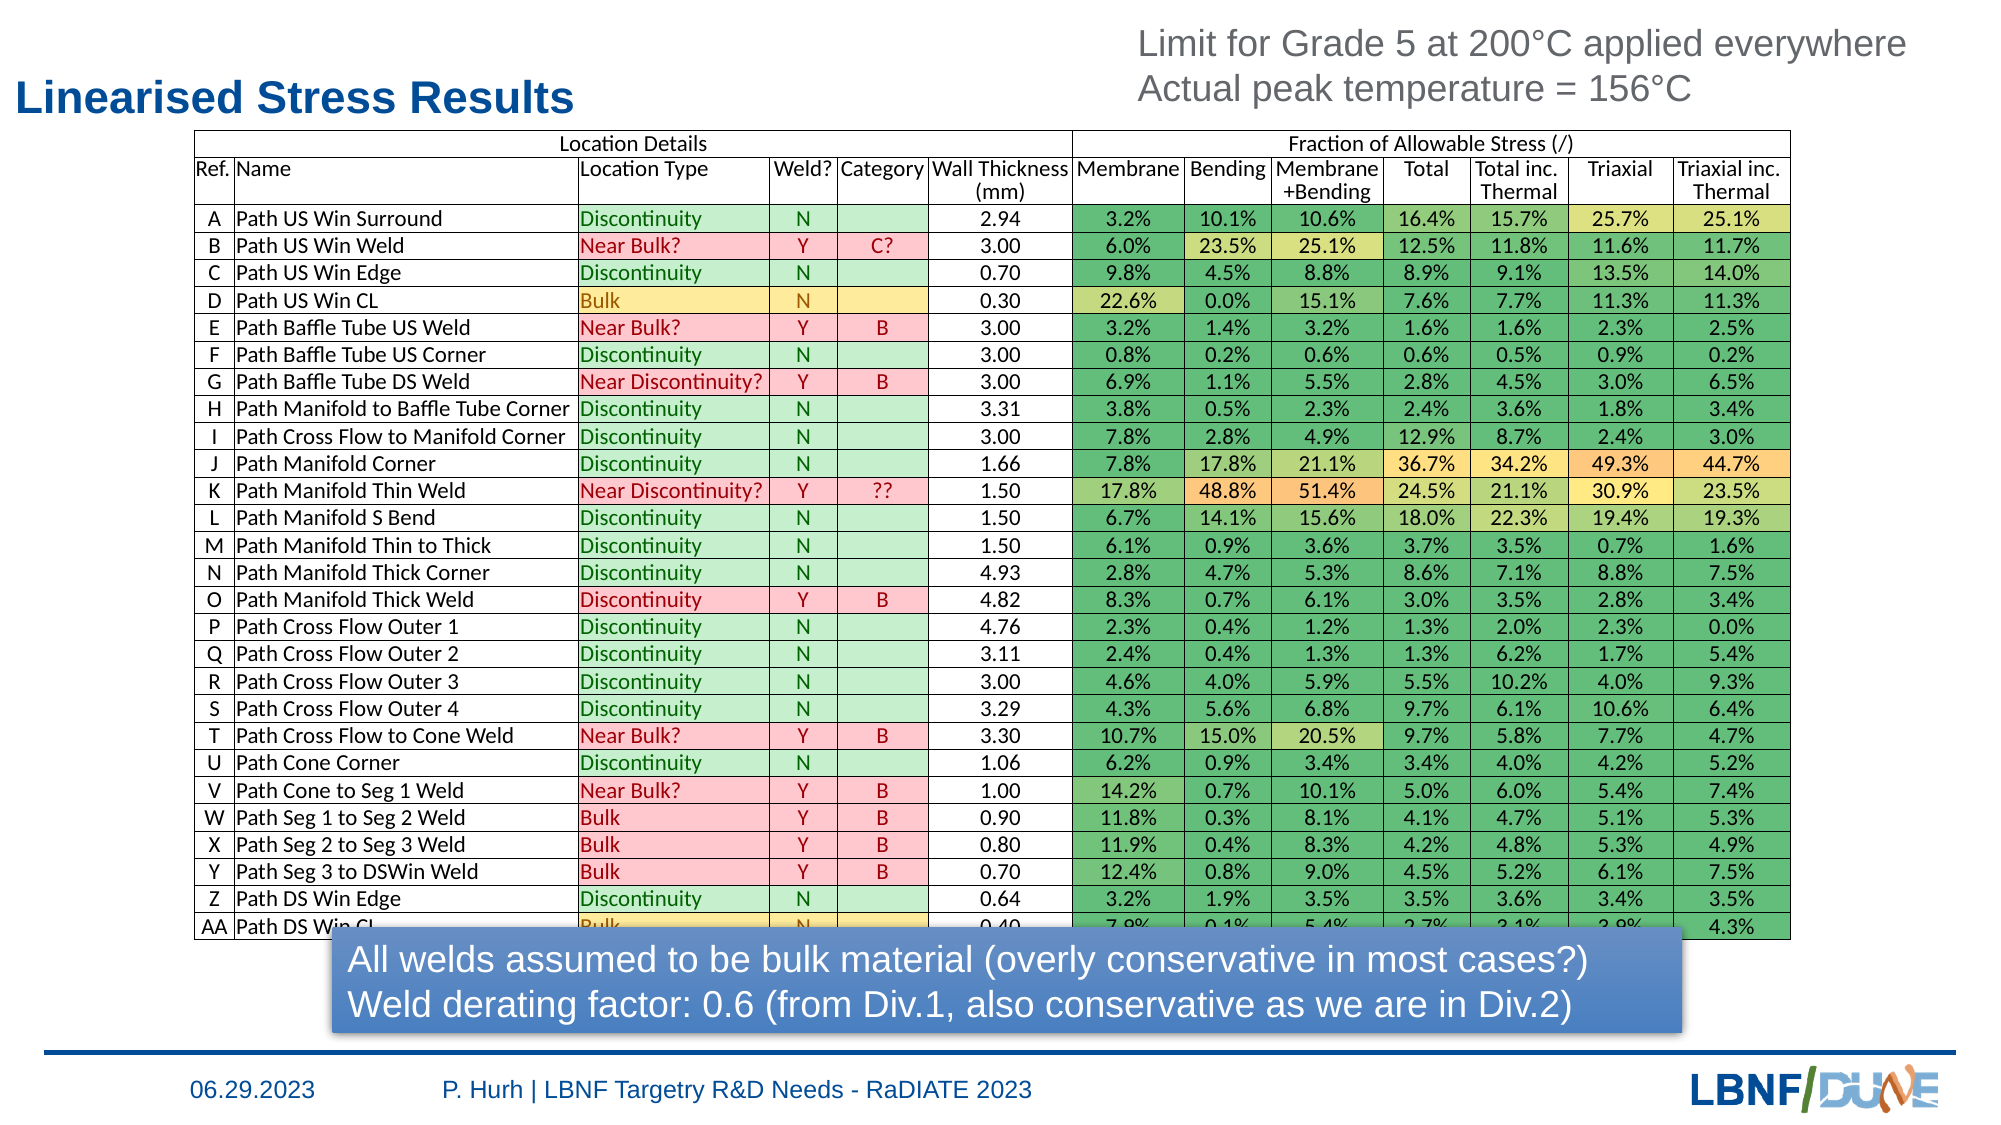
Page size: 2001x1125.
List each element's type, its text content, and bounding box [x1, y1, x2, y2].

table_cell N [770, 641, 837, 667]
table_cell [838, 695, 928, 722]
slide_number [189, 1072, 371, 1104]
table_cell 2.0% [1471, 614, 1568, 640]
table_cell M [195, 532, 234, 558]
table_cell 11.8% [1471, 233, 1568, 259]
table_cell Bulk [579, 859, 769, 885]
table_cell 21.1% [1272, 450, 1383, 477]
table_cell 0.5% [1471, 342, 1568, 368]
table_cell 1.1% [1185, 369, 1271, 395]
table_cell 3.00 [929, 369, 1072, 395]
table_cell 0.70 [929, 260, 1072, 286]
table_cell 7.9% [1073, 913, 1184, 922]
table_cell 8.7% [1471, 423, 1568, 449]
table_cell Near Bulk? [579, 314, 769, 341]
table_header Location Details [195, 131, 1072, 157]
table_cell 11.3% [1569, 287, 1673, 313]
table_cell 10.6% [1569, 695, 1673, 722]
table_cell 13.5% [1569, 260, 1673, 286]
table_cell 20.5% [1272, 723, 1383, 749]
table_cell 4.5% [1471, 369, 1568, 395]
table_cell Path Cross Flow Outer 1 [235, 614, 578, 640]
table_cell 7.1% [1471, 559, 1568, 586]
table_cell 1.6% [1384, 314, 1470, 341]
table_cell [838, 668, 928, 694]
table_cell 7.4% [1674, 777, 1790, 803]
table_cell 1.3% [1272, 641, 1383, 667]
table_cell Path Manifold Corner [235, 450, 578, 477]
table_cell 36.7% [1384, 450, 1470, 477]
table_cell 6.1% [1569, 859, 1673, 885]
table_cell 1.06 [929, 750, 1072, 776]
table_cell 3.00 [929, 314, 1072, 341]
table_cell 6.0% [1073, 233, 1184, 259]
table_cell Discontinuity [579, 450, 769, 477]
table_cell 3.6% [1471, 886, 1568, 912]
table_cell 3.4% [1569, 886, 1673, 912]
table_cell Near Discontinuity? [579, 478, 769, 504]
table_cell Weld? [770, 158, 837, 204]
table_cell 15.1% [1272, 287, 1383, 313]
table_cell 0.2% [1185, 342, 1271, 368]
text_box Limit for Grade 5 at 200°C applied everywhere Actual peak temperature = 156°C [1122, 11, 2000, 117]
table_cell 10.2% [1471, 668, 1568, 694]
table_cell Near Bulk? [579, 233, 769, 259]
table_cell Bulk [579, 287, 769, 313]
table_cell 9.7% [1384, 695, 1470, 722]
table_cell 0.6% [1272, 342, 1383, 368]
table_cell 3.0% [1384, 587, 1470, 613]
table_cell 1.8% [1569, 396, 1673, 422]
table_cell N [770, 695, 837, 722]
table_cell [838, 450, 928, 477]
table_cell N [770, 396, 837, 422]
table_cell 3.2% [1073, 314, 1184, 341]
table_cell 19.3% [1674, 505, 1790, 531]
table_cell 7.8% [1073, 450, 1184, 477]
table_cell 6.9% [1073, 369, 1184, 395]
table_cell 14.0% [1674, 260, 1790, 286]
table_cell 1.50 [929, 532, 1072, 558]
table_cell 3.5% [1471, 532, 1568, 558]
table_cell 4.2% [1569, 750, 1673, 776]
table_cell Discontinuity [579, 205, 769, 232]
table_cell 0.1% [1185, 913, 1271, 922]
table_cell A [195, 205, 234, 232]
table_cell Discontinuity [579, 342, 769, 368]
table_cell 5.2% [1471, 859, 1568, 885]
table_cell Membrane [1073, 158, 1184, 204]
table_cell P [195, 614, 234, 640]
table_cell Discontinuity [579, 423, 769, 449]
table_cell Y [770, 478, 837, 504]
table_cell 1.7% [1569, 641, 1673, 667]
table_cell Membrane +Bending [1272, 158, 1383, 204]
table_cell C [195, 260, 234, 286]
table_cell 4.0% [1471, 750, 1568, 776]
table_cell [838, 287, 928, 313]
table_cell Path US Win CL [235, 287, 578, 313]
table_cell Path Baffle Tube US Weld [235, 314, 578, 341]
table_cell 3.00 [929, 342, 1072, 368]
table_cell 11.8% [1073, 804, 1184, 831]
table_cell 1.50 [929, 478, 1072, 504]
table_cell N [770, 559, 837, 586]
table_cell D [195, 287, 234, 313]
table_cell N [770, 450, 837, 477]
table_cell 48.8% [1185, 478, 1271, 504]
table_cell 4.5% [1384, 859, 1470, 885]
table_cell 5.4% [1569, 777, 1673, 803]
table_cell 3.9% [1569, 913, 1673, 922]
table_cell Y [770, 233, 837, 259]
table_cell [838, 342, 928, 368]
table_cell B [838, 723, 928, 749]
table_cell B [838, 804, 928, 831]
table_cell 8.6% [1384, 559, 1470, 586]
table_cell N [770, 505, 837, 531]
table_cell AA [195, 913, 234, 939]
table_cell Y [770, 804, 837, 831]
table_cell Path Manifold Thin Weld [235, 478, 578, 504]
table_cell 5.4% [1674, 641, 1790, 667]
table_cell 0.4% [1185, 832, 1271, 858]
table_cell 3.30 [929, 723, 1072, 749]
table_cell 15.0% [1185, 723, 1271, 749]
table_cell [838, 532, 928, 558]
table_cell 23.5% [1185, 233, 1271, 259]
table_cell 10.1% [1272, 777, 1383, 803]
table_cell 2.8% [1384, 369, 1470, 395]
table_cell Near Bulk? [579, 777, 769, 803]
table_cell 3.0% [1674, 423, 1790, 449]
table_cell 0.9% [1185, 750, 1271, 776]
table_cell 1.3% [1384, 641, 1470, 667]
table_cell 12.5% [1384, 233, 1470, 259]
table_cell 3.4% [1674, 587, 1790, 613]
table_cell 25.7% [1569, 205, 1673, 232]
table_cell 6.1% [1272, 587, 1383, 613]
table_cell 3.11 [929, 641, 1072, 667]
table_cell 0.3% [1185, 804, 1271, 831]
table_cell Y [770, 832, 837, 858]
table_cell 16.4% [1384, 205, 1470, 232]
table_cell 0.7% [1569, 532, 1673, 558]
table_cell 3.2% [1272, 314, 1383, 341]
table_cell J [195, 450, 234, 477]
table_cell 7.5% [1674, 859, 1790, 885]
table_cell 11.7% [1674, 233, 1790, 259]
table_cell 22.6% [1073, 287, 1184, 313]
table_cell Discontinuity [579, 505, 769, 531]
table_cell 3.00 [929, 233, 1072, 259]
table_cell C? [838, 233, 928, 259]
table_cell N [770, 342, 837, 368]
table_cell N [770, 614, 837, 640]
table_cell Near Bulk? [579, 723, 769, 749]
table_cell 0.6% [1384, 342, 1470, 368]
table_cell [838, 641, 928, 667]
table_cell Path Baffle Tube US Corner [235, 342, 578, 368]
table_cell Discontinuity [579, 750, 769, 776]
table_cell 5.9% [1272, 668, 1383, 694]
table_cell N [770, 668, 837, 694]
table_cell Discontinuity [579, 614, 769, 640]
table_cell 6.1% [1471, 695, 1568, 722]
table_cell 3.5% [1674, 886, 1790, 912]
table_header Fraction of Allowable Stress (/) [1073, 131, 1790, 157]
table_cell N [770, 532, 837, 558]
table_cell Total inc. Thermal [1471, 158, 1568, 204]
table_cell 5.0% [1384, 777, 1470, 803]
table_cell 3.4% [1384, 750, 1470, 776]
table_cell 3.2% [1073, 205, 1184, 232]
table_cell 0.7% [1185, 777, 1271, 803]
table_cell [838, 205, 928, 232]
table_cell Discontinuity [579, 695, 769, 722]
table_cell 3.00 [929, 668, 1072, 694]
table_cell 0.8% [1073, 342, 1184, 368]
table_cell 5.8% [1471, 723, 1568, 749]
table_cell 44.7% [1674, 450, 1790, 477]
table_cell 3.6% [1471, 396, 1568, 422]
table_cell 3.31 [929, 396, 1072, 422]
table_cell Path Manifold to Baffle Tube Corner [235, 396, 578, 422]
table_cell E [195, 314, 234, 341]
table_cell Path Manifold S Bend [235, 505, 578, 531]
table_cell 4.3% [1674, 913, 1790, 939]
table_cell G [195, 369, 234, 395]
table_cell 12.4% [1073, 859, 1184, 885]
table_cell 8.3% [1272, 832, 1383, 858]
table_cell Path US Win Edge [235, 260, 578, 286]
table_cell 2.7% [1384, 913, 1470, 922]
table_cell 6.2% [1073, 750, 1184, 776]
table_cell 7.5% [1674, 559, 1790, 586]
table_cell 3.0% [1569, 369, 1673, 395]
table_cell H [195, 396, 234, 422]
table_cell N [770, 205, 837, 232]
table_cell Discontinuity [579, 587, 769, 613]
table_cell 3.5% [1272, 886, 1383, 912]
table_cell Y [770, 723, 837, 749]
table_cell 11.3% [1674, 287, 1790, 313]
table_cell 6.8% [1272, 695, 1383, 722]
table_cell Path US Win Surround [235, 205, 578, 232]
table_cell Path Manifold Thick Corner [235, 559, 578, 586]
table_cell 11.9% [1073, 832, 1184, 858]
table_cell U [195, 750, 234, 776]
table_cell 0.9% [1569, 342, 1673, 368]
table_cell 2.4% [1569, 423, 1673, 449]
table_cell 0.90 [929, 804, 1072, 831]
table_cell 4.3% [1073, 695, 1184, 722]
table_cell 4.7% [1674, 723, 1790, 749]
table_cell 5.5% [1272, 369, 1383, 395]
table_cell B [838, 832, 928, 858]
table_cell 21.1% [1471, 478, 1568, 504]
table_cell 4.93 [929, 559, 1072, 586]
table_cell Discontinuity [579, 396, 769, 422]
table_cell 7.7% [1569, 723, 1673, 749]
table_cell 5.3% [1272, 559, 1383, 586]
table_cell 7.6% [1384, 287, 1470, 313]
table_cell 3.29 [929, 695, 1072, 722]
table_cell 3.4% [1674, 396, 1790, 422]
table_cell 5.2% [1674, 750, 1790, 776]
title Linearised Stress Results [0, 7, 1161, 132]
table_cell 0.8% [1185, 859, 1271, 885]
table_cell N [770, 287, 837, 313]
table_cell 3.5% [1471, 587, 1568, 613]
table_cell 2.8% [1569, 587, 1673, 613]
table_cell 0.4% [1185, 614, 1271, 640]
table_cell O [195, 587, 234, 613]
table_cell 3.4% [1272, 750, 1383, 776]
table_cell 7.7% [1471, 287, 1568, 313]
table_cell 2.94 [929, 205, 1072, 232]
table_cell 51.4% [1272, 478, 1383, 504]
table_cell 4.5% [1185, 260, 1271, 286]
table_cell Path Cone Corner [235, 750, 578, 776]
table_cell 12.9% [1384, 423, 1470, 449]
table_cell 6.7% [1073, 505, 1184, 531]
table_cell Discontinuity [579, 260, 769, 286]
table_cell 0.5% [1185, 396, 1271, 422]
table_cell 34.2% [1471, 450, 1568, 477]
table_cell 4.1% [1384, 804, 1470, 831]
table_cell 11.6% [1569, 233, 1673, 259]
table_cell [838, 396, 928, 422]
table_cell 0.0% [1185, 287, 1271, 313]
table_cell Q [195, 641, 234, 667]
table_cell K [195, 478, 234, 504]
table_cell Location Type [579, 158, 769, 204]
table_cell 19.4% [1569, 505, 1673, 531]
table_cell Near Discontinuity? [579, 369, 769, 395]
table_cell Bending [1185, 158, 1271, 204]
table_cell [838, 260, 928, 286]
table_cell N [770, 750, 837, 776]
table_cell 5.3% [1569, 832, 1673, 858]
table_cell Y [770, 777, 837, 803]
table_cell 0.4% [1185, 641, 1271, 667]
table_cell 49.3% [1569, 450, 1673, 477]
table_cell 2.8% [1185, 423, 1271, 449]
table_cell Path Cross Flow to Manifold Corner [235, 423, 578, 449]
table_cell Path Baffle Tube DS Weld [235, 369, 578, 395]
table_cell 0.9% [1185, 532, 1271, 558]
table_cell Discontinuity [579, 559, 769, 586]
text_box All welds assumed to be bulk material (overly conservative in most cases?) Weld derating factor: 0.6 (from Div.1, also conservative as we are in Div.2) [332, 927, 1683, 1033]
table_cell 10.1% [1185, 205, 1271, 232]
table_cell Y [770, 314, 837, 341]
table_cell 2.3% [1569, 614, 1673, 640]
table_cell [838, 559, 928, 586]
table_cell 24.5% [1384, 478, 1470, 504]
table_cell 4.82 [929, 587, 1072, 613]
table_cell 1.3% [1384, 614, 1470, 640]
table_cell 1.6% [1674, 532, 1790, 558]
table_cell [838, 750, 928, 776]
table_cell 0.80 [929, 832, 1072, 858]
table_cell Wall Thickness (mm) [929, 158, 1072, 204]
table_cell 1.4% [1185, 314, 1271, 341]
table_cell Category [838, 158, 928, 204]
table_cell L [195, 505, 234, 531]
table_cell 18.0% [1384, 505, 1470, 531]
table_cell B [838, 777, 928, 803]
table_cell 3.2% [1073, 886, 1184, 912]
table_cell Path Cross Flow Outer 3 [235, 668, 578, 694]
table_cell Y [195, 859, 234, 885]
table_cell 6.5% [1674, 369, 1790, 395]
table_cell 1.00 [929, 777, 1072, 803]
table_cell Y [770, 587, 837, 613]
table_cell Path Cross Flow Outer 2 [235, 641, 578, 667]
table_cell 8.9% [1384, 260, 1470, 286]
table_cell 0.7% [1185, 587, 1271, 613]
table_cell Path Seg 1 to Seg 2 Weld [235, 804, 578, 831]
table_cell Path Manifold Thick Weld [235, 587, 578, 613]
picture [1688, 1062, 1938, 1114]
table_cell 4.0% [1185, 668, 1271, 694]
table_cell 22.3% [1471, 505, 1568, 531]
table_cell 25.1% [1674, 205, 1790, 232]
table_cell 5.5% [1384, 668, 1470, 694]
table_cell N [770, 423, 837, 449]
table_cell X [195, 832, 234, 858]
table_cell Triaxial inc. Thermal [1674, 158, 1790, 204]
table_cell 7.8% [1073, 423, 1184, 449]
table_cell 6.1% [1073, 532, 1184, 558]
table_cell 9.3% [1674, 668, 1790, 694]
table_cell 8.8% [1272, 260, 1383, 286]
table_cell Path DS Win CL [235, 913, 578, 939]
table_cell 0.0% [1674, 614, 1790, 640]
table_cell 4.8% [1471, 832, 1568, 858]
table_cell 17.8% [1185, 450, 1271, 477]
table_cell Bulk [579, 832, 769, 858]
table_cell Triaxial [1569, 158, 1673, 204]
table_cell Path Seg 2 to Seg 3 Weld [235, 832, 578, 858]
table_cell 1.50 [929, 505, 1072, 531]
table_cell V [195, 777, 234, 803]
table_cell 1.9% [1185, 886, 1271, 912]
table_cell 2.4% [1073, 641, 1184, 667]
table_cell 0.64 [929, 886, 1072, 912]
table_cell 4.9% [1674, 832, 1790, 858]
table_cell 1.6% [1471, 314, 1568, 341]
table_cell B [838, 859, 928, 885]
table_cell 25.1% [1272, 233, 1383, 259]
table_cell Y [770, 859, 837, 885]
table_cell [838, 886, 928, 912]
table_cell [838, 614, 928, 640]
table_cell 2.3% [1073, 614, 1184, 640]
table_cell B [838, 587, 928, 613]
table_cell 8.8% [1569, 559, 1673, 586]
table_cell [838, 423, 928, 449]
table_cell 14.2% [1073, 777, 1184, 803]
table_cell 0.40 [929, 913, 1072, 922]
table_cell Bulk [579, 804, 769, 831]
table_cell 9.8% [1073, 260, 1184, 286]
table_cell 3.00 [929, 423, 1072, 449]
footer P. Hurh | LBNF Targetry R&D Needs - RaDIATE 2023 [442, 1072, 1573, 1104]
table_cell B [195, 233, 234, 259]
table_cell 0.30 [929, 287, 1072, 313]
table_cell 4.0% [1569, 668, 1673, 694]
table_cell 4.6% [1073, 668, 1184, 694]
table_cell I [195, 423, 234, 449]
table_cell N [770, 886, 837, 912]
table_cell 2.3% [1272, 396, 1383, 422]
table_cell 5.6% [1185, 695, 1271, 722]
table_cell Path DS Win Edge [235, 886, 578, 912]
table_cell 6.0% [1471, 777, 1568, 803]
table_cell 15.6% [1272, 505, 1383, 531]
table_cell 2.3% [1569, 314, 1673, 341]
table_cell N [770, 260, 837, 286]
table_cell Path US Win Weld [235, 233, 578, 259]
table_cell 3.1% [1471, 913, 1568, 922]
table_cell ?? [838, 478, 928, 504]
table_cell 10.6% [1272, 205, 1383, 232]
table_cell 17.8% [1073, 478, 1184, 504]
table_cell Y [770, 369, 837, 395]
table_cell Z [195, 886, 234, 912]
table_cell 5.3% [1674, 804, 1790, 831]
table_cell 3.8% [1073, 396, 1184, 422]
table_cell 8.3% [1073, 587, 1184, 613]
table_cell T [195, 723, 234, 749]
table_cell Discontinuity [579, 886, 769, 912]
table_cell N [770, 913, 837, 922]
table_cell 0.70 [929, 859, 1072, 885]
table_cell 3.7% [1384, 532, 1470, 558]
table_cell 1.66 [929, 450, 1072, 477]
table_cell Path Manifold Thin to Thick [235, 532, 578, 558]
table_cell 30.9% [1569, 478, 1673, 504]
table_cell 1.2% [1272, 614, 1383, 640]
table_cell 6.4% [1674, 695, 1790, 722]
table_cell 9.0% [1272, 859, 1383, 885]
table_cell 3.5% [1384, 886, 1470, 912]
table_cell B [838, 314, 928, 341]
table_cell W [195, 804, 234, 831]
table_cell 8.1% [1272, 804, 1383, 831]
table_cell 10.7% [1073, 723, 1184, 749]
table_cell 2.4% [1384, 396, 1470, 422]
table_cell 3.6% [1272, 532, 1383, 558]
table_cell R [195, 668, 234, 694]
table_cell 5.1% [1569, 804, 1673, 831]
table_cell Bulk [579, 913, 769, 922]
table_cell S [195, 695, 234, 722]
table_cell 15.7% [1471, 205, 1568, 232]
table_cell Discontinuity [579, 641, 769, 667]
table_cell Path Cross Flow to Cone Weld [235, 723, 578, 749]
table_cell 14.1% [1185, 505, 1271, 531]
table_cell 0.2% [1674, 342, 1790, 368]
table_cell N [195, 559, 234, 586]
table_cell 9.7% [1384, 723, 1470, 749]
table_cell Total [1384, 158, 1470, 204]
table_cell Ref. [195, 158, 234, 204]
table_cell 2.5% [1674, 314, 1790, 341]
table_cell [838, 913, 928, 922]
table_cell 4.2% [1384, 832, 1470, 858]
table_cell Path Cone to Seg 1 Weld [235, 777, 578, 803]
table_cell 4.76 [929, 614, 1072, 640]
table_cell Discontinuity [579, 532, 769, 558]
table_cell 5.4% [1272, 913, 1383, 922]
table_cell Name [235, 158, 578, 204]
table_cell 23.5% [1674, 478, 1790, 504]
table_cell 4.9% [1272, 423, 1383, 449]
table_cell 4.7% [1185, 559, 1271, 586]
table_cell Path Cross Flow Outer 4 [235, 695, 578, 722]
table_cell F [195, 342, 234, 368]
table_cell [838, 505, 928, 531]
table_cell Path Seg 3 to DSWin Weld [235, 859, 578, 885]
table_cell 9.1% [1471, 260, 1568, 286]
table_cell 6.2% [1471, 641, 1568, 667]
table_cell B [838, 369, 928, 395]
table_cell Discontinuity [579, 668, 769, 694]
table_cell 2.8% [1073, 559, 1184, 586]
table_cell 4.7% [1471, 804, 1568, 831]
